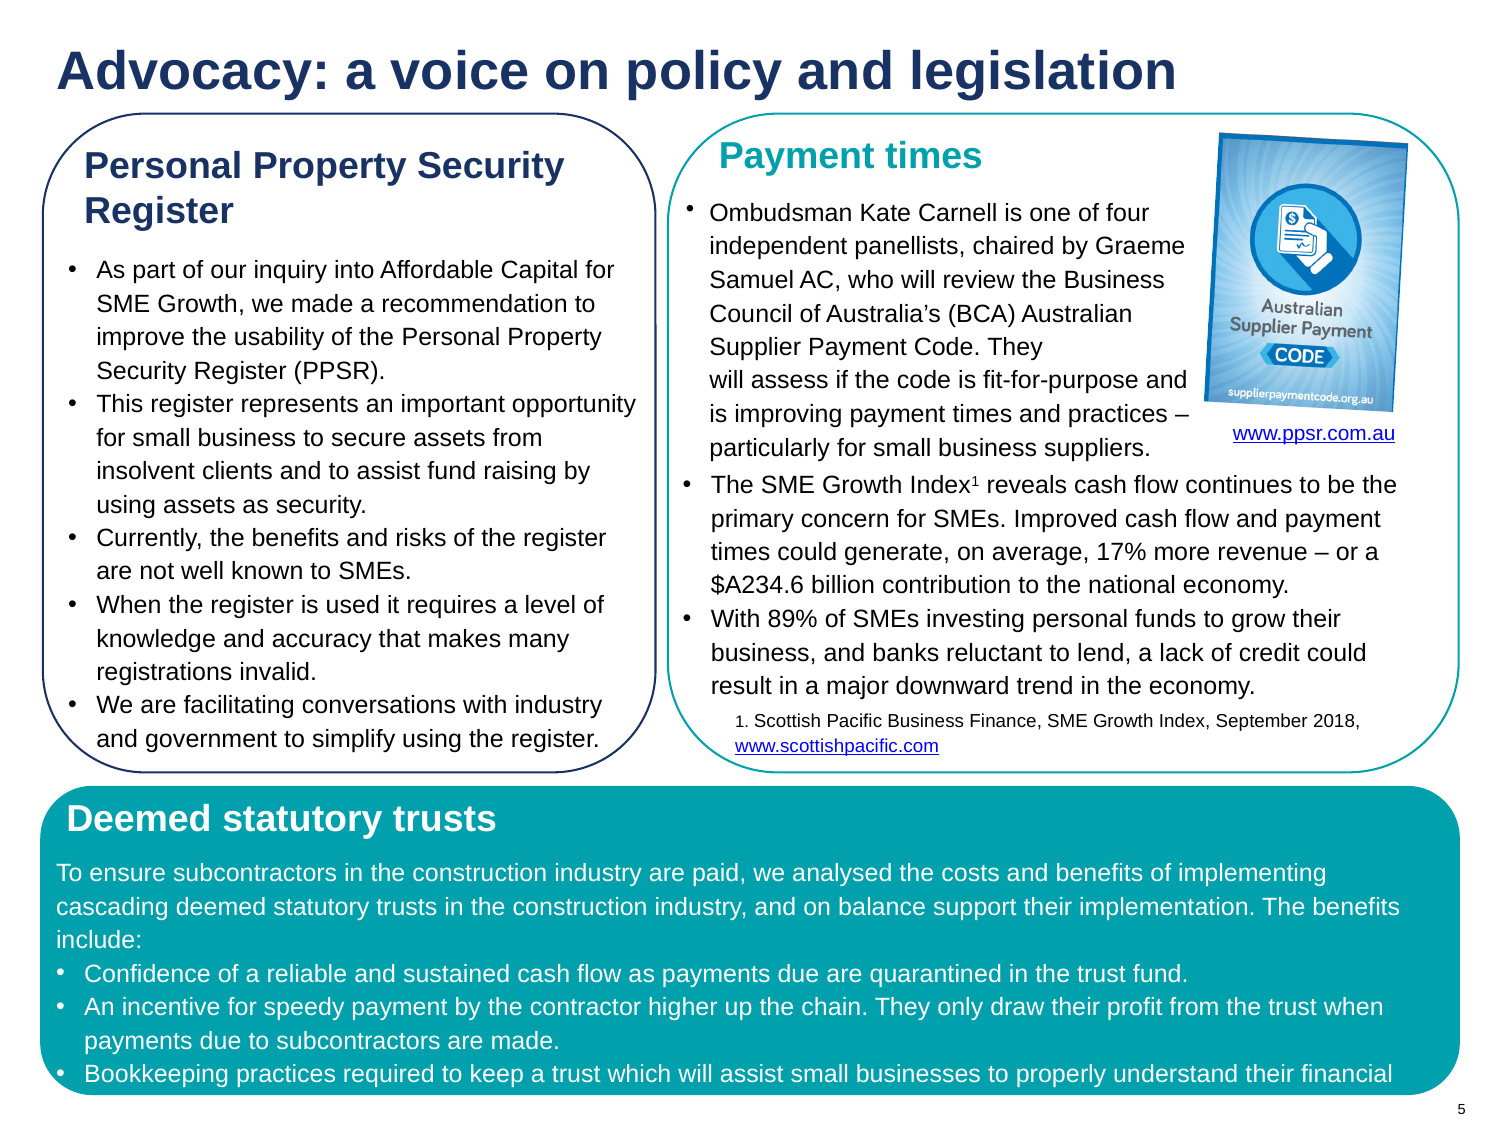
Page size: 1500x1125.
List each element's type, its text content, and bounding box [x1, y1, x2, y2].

text_box www.ppsr.com.au [1218, 412, 1411, 453]
text_box [730, 112, 1460, 722]
text_box To ensure subcontractors in the construction industry are paid, we analysed the costs and benefits of implementing cascading deemed statutory trusts in the construction industry, and on balance support their implementation. The benefits include: Confidence of a reliable and sustained cash flow as payments due are quarantined in the trust fund. An incentive for speedy payment by the contractor higher up the chain. They only draw their profit from the trust when payments due to subcontractors are made. Bookkeeping practices required to keep a trust which will assist small businesses to properly understand their financial situation, thus addressing key causes of insolvency in the industry. [41, 845, 1457, 1125]
text_box 5 [1457, 1092, 1500, 1125]
text_box [94, 760, 605, 774]
text_box Ombudsman Kate Carnell is one of four independent panellists, chaired by Graeme Samuel AC, who will review the Business Council of Australia’s (BCA) Australian Supplier Payment Code. They will assess if the code is fit-for-purpose and is improving payment times and practices – particularly for small business suppliers. [670, 168, 1211, 457]
picture [1203, 131, 1409, 412]
text_box [40, 806, 51, 1052]
text_box As part of our inquiry into Affordable Capital for SME Growth, we made a recommendation to improve the usability of the Personal Property Security Register (PPSR). This register represents an important opportunity for small business to secure assets from insolvent clients and to assist fund raising by using assets as security. Currently, the benefits and risks of the register are not well known to SMEs. When the register is used it requires a level of knowledge and accuracy that makes many registrations invalid. We are facilitating conversations with industry and government to simplify using the register. [53, 242, 654, 760]
text_box [41, 145, 657, 718]
text_box 1. Scottish Pacific Business Finance, SME Growth Index, September 2018, www.scottishpacific.com [720, 698, 1443, 764]
text_box [88, 785, 1460, 1060]
text_box The SME Growth Index1 reveals cash flow continues to be the primary concern for SMEs. Improved cash flow and payment times could generate, on average, 17% more revenue – or a $A234.6 billion contribution to the national economy. With 89% of SMEs investing personal funds to grow their business, and banks reluctant to lend, a lack of credit could result in a major downward trend in the economy. [667, 457, 1418, 707]
text_box [83, 112, 615, 133]
text_box [681, 141, 703, 168]
text_box Payment times [703, 123, 998, 168]
text_box Advocacy: a voice on policy and legislation [41, 27, 1400, 108]
text_box [676, 707, 720, 758]
text_box [733, 764, 1394, 774]
text_box Deemed statutory trusts [51, 786, 554, 845]
text_box Personal Property Security Register [69, 133, 629, 239]
text_box [666, 197, 670, 668]
